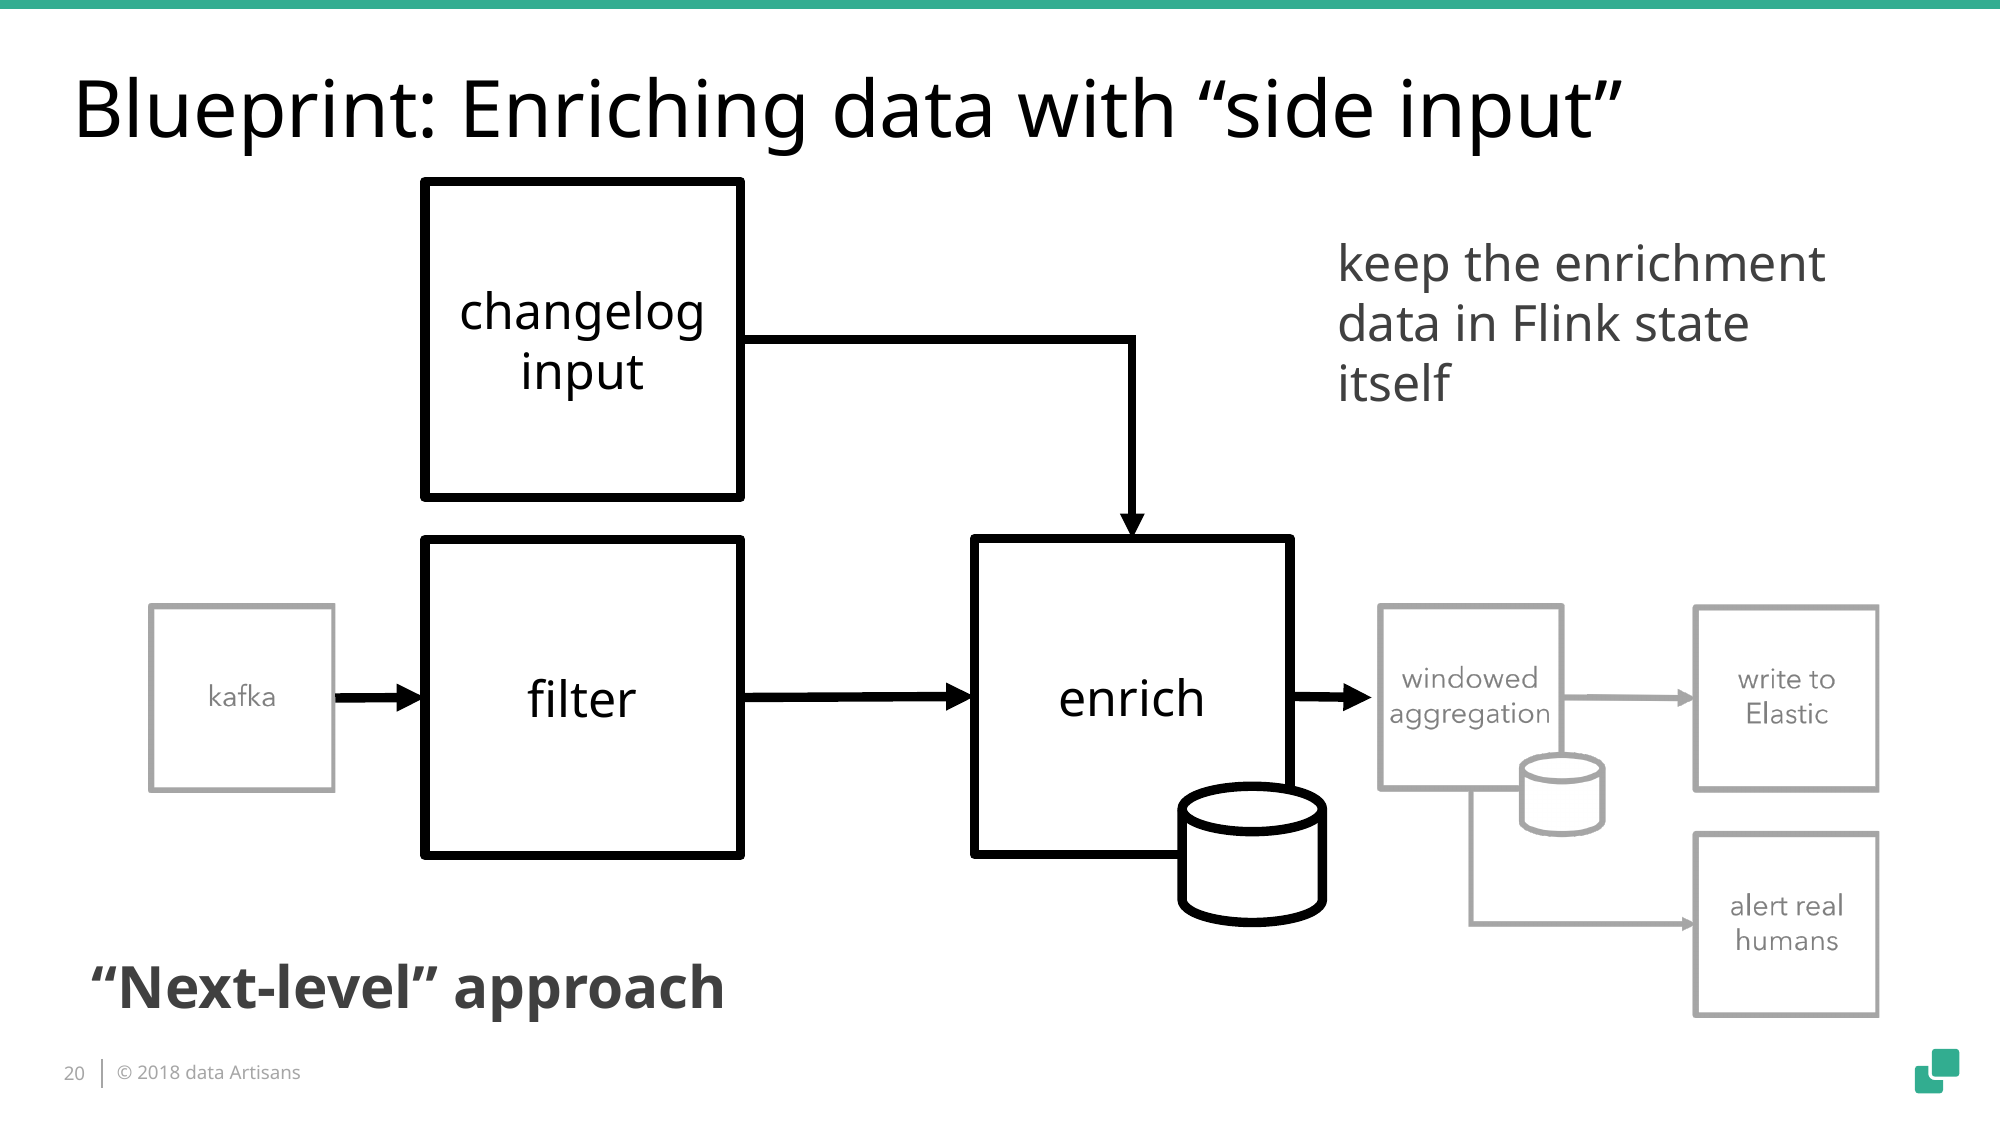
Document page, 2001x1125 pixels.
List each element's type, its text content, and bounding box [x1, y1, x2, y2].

text_box enrich [974, 538, 1291, 855]
text_box “Next-level” approach [77, 943, 743, 1028]
picture [1371, 603, 1880, 1018]
text_box filter [424, 539, 741, 856]
picture [148, 603, 336, 793]
text_box [1182, 786, 1323, 923]
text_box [740, 339, 1133, 539]
text_box keep the enrichment data in Flink state itself [1322, 224, 1874, 419]
text_box changelog input [424, 181, 741, 498]
title Blueprint: Enriching data with “side input” [57, 34, 1944, 192]
